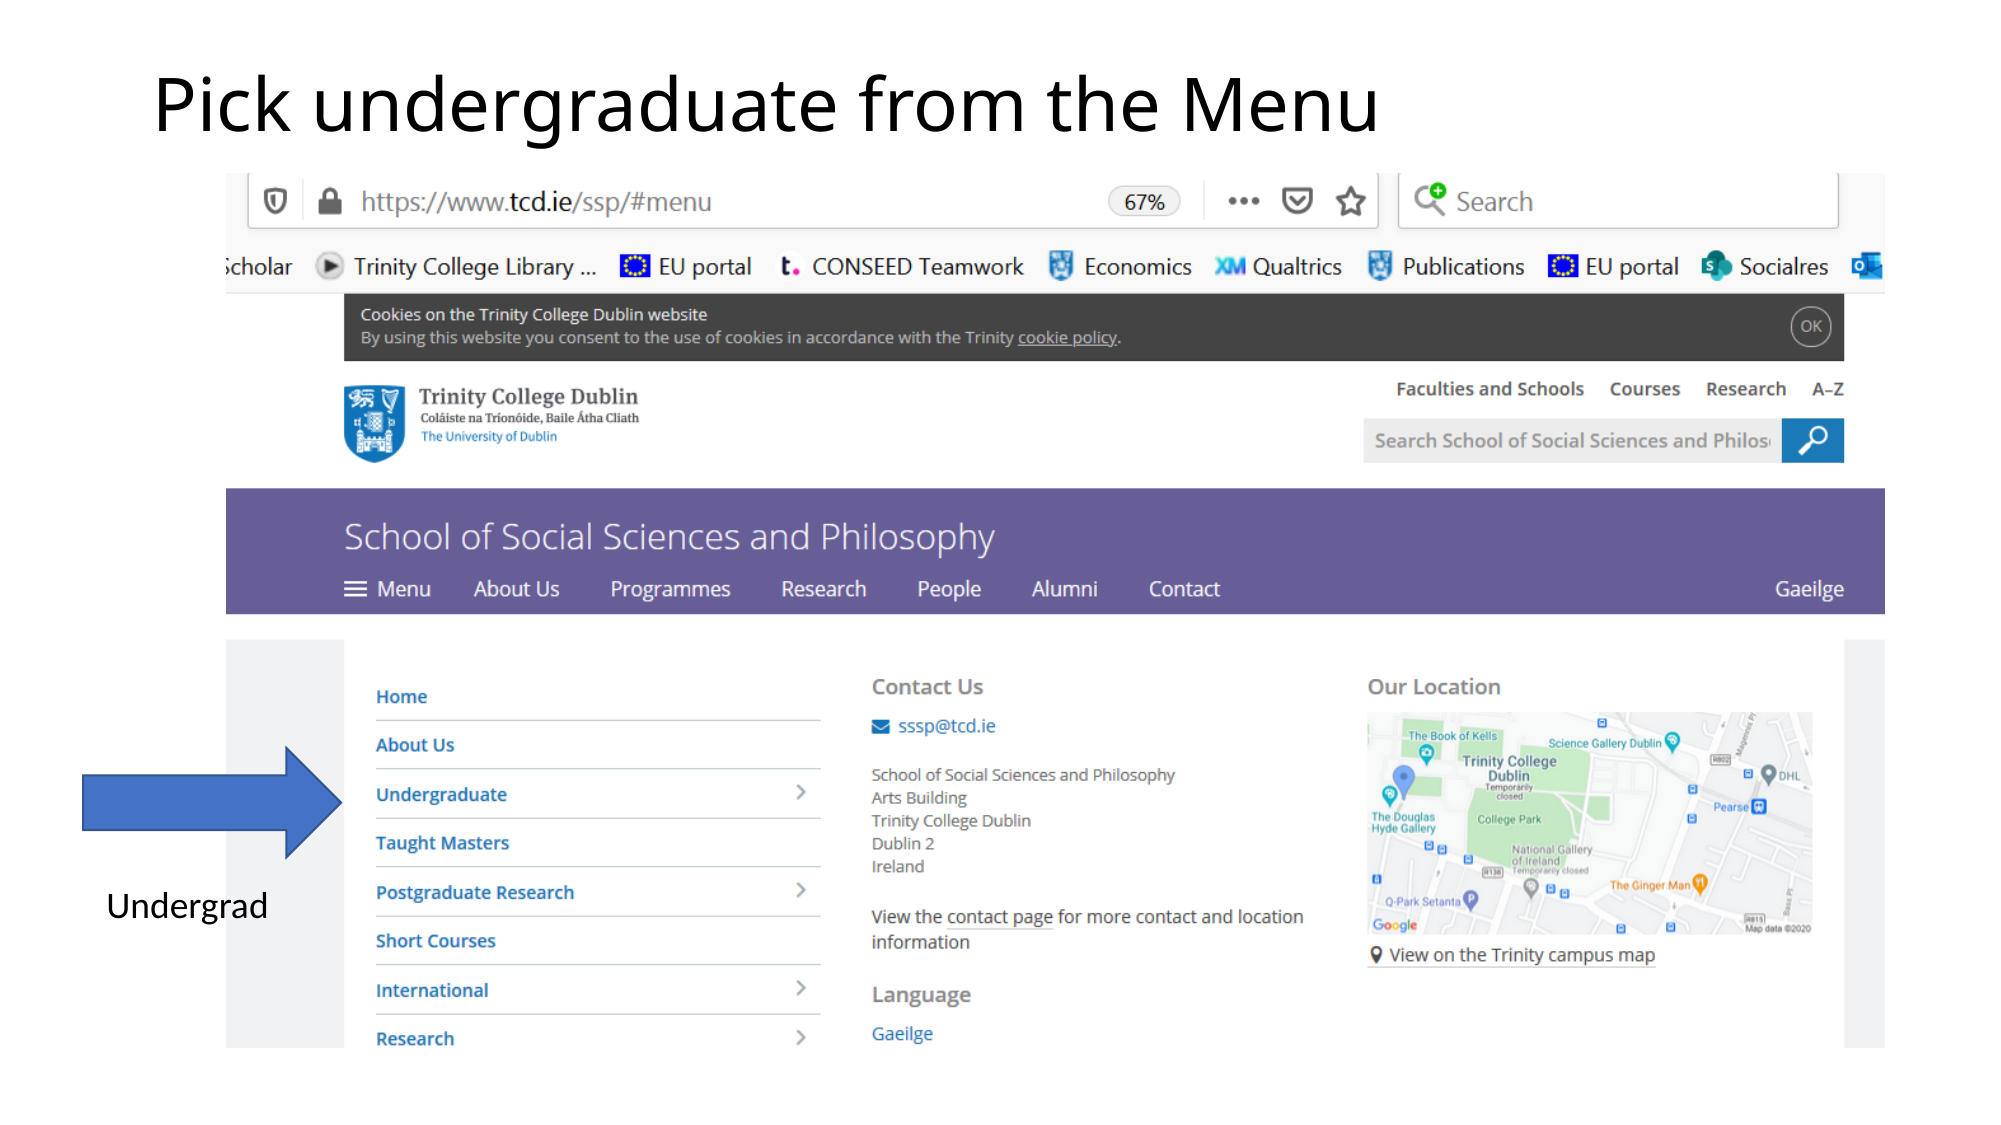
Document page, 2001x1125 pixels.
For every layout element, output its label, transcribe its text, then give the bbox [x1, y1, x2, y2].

picture [226, 173, 1885, 1048]
text_box Undergrad [91, 873, 226, 934]
text_box [82, 774, 226, 832]
title Pick undergraduate from the Menu [137, 59, 1863, 156]
